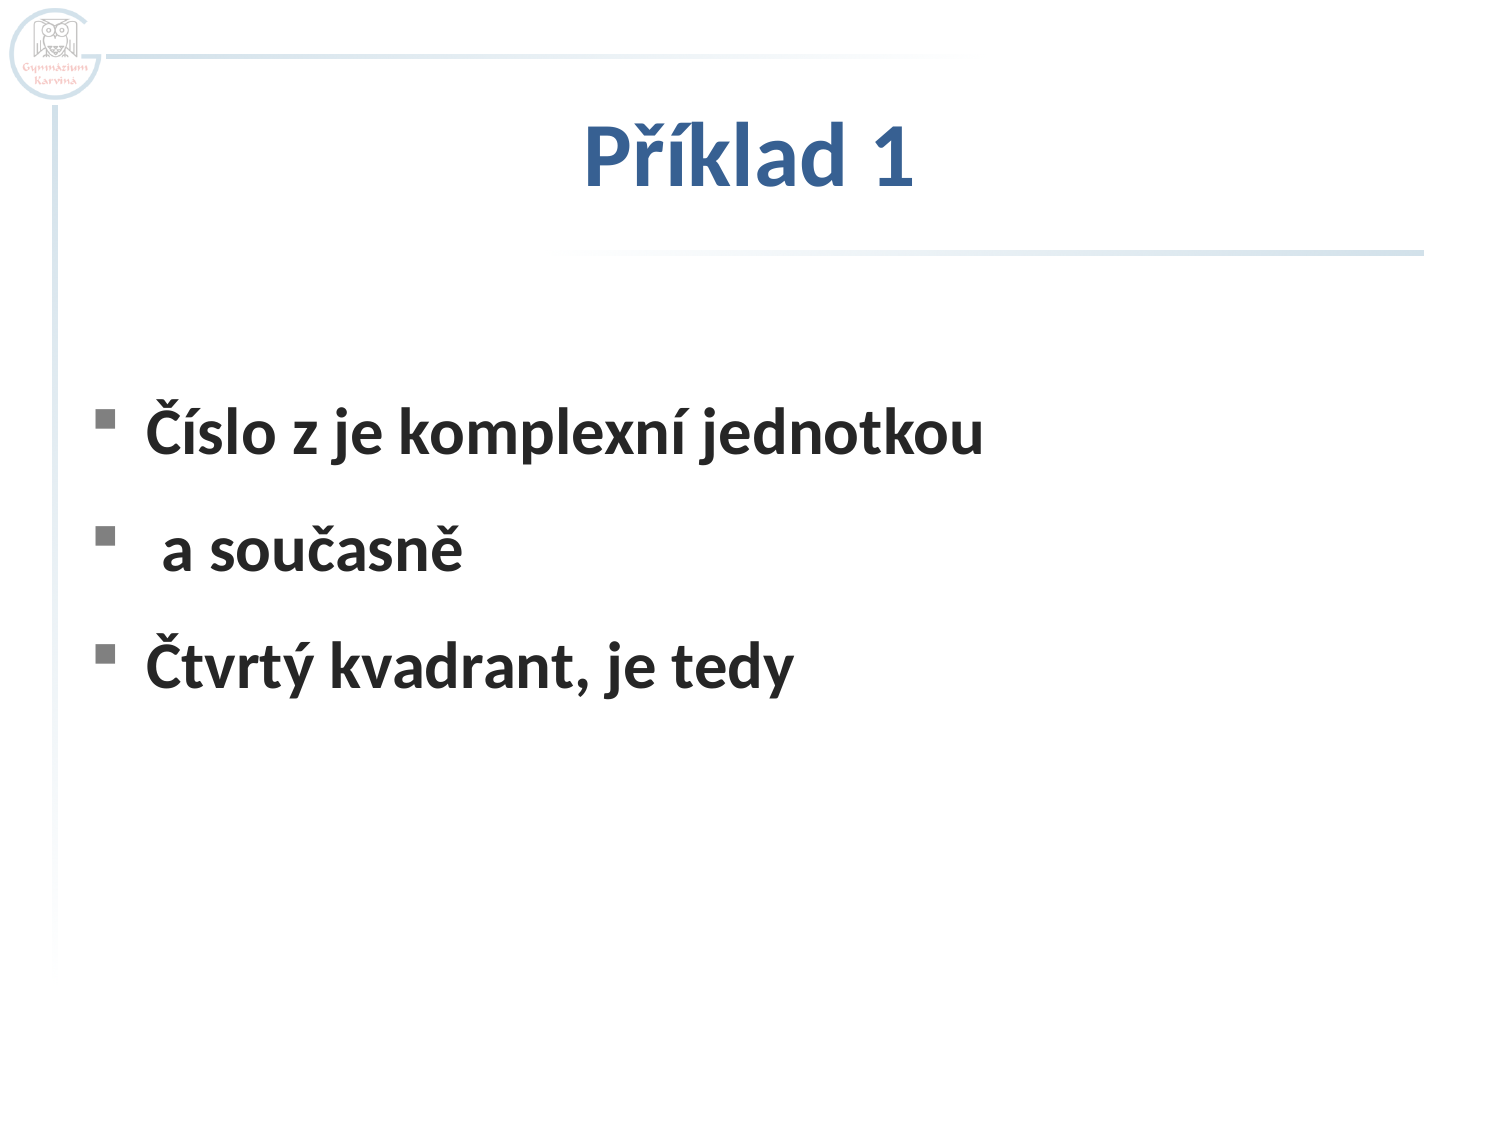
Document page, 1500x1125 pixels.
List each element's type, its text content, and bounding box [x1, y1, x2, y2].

picture [537, 250, 1424, 256]
picture [52, 105, 58, 992]
picture [8, 5, 104, 101]
title Příklad 1 [75, 56, 1425, 244]
